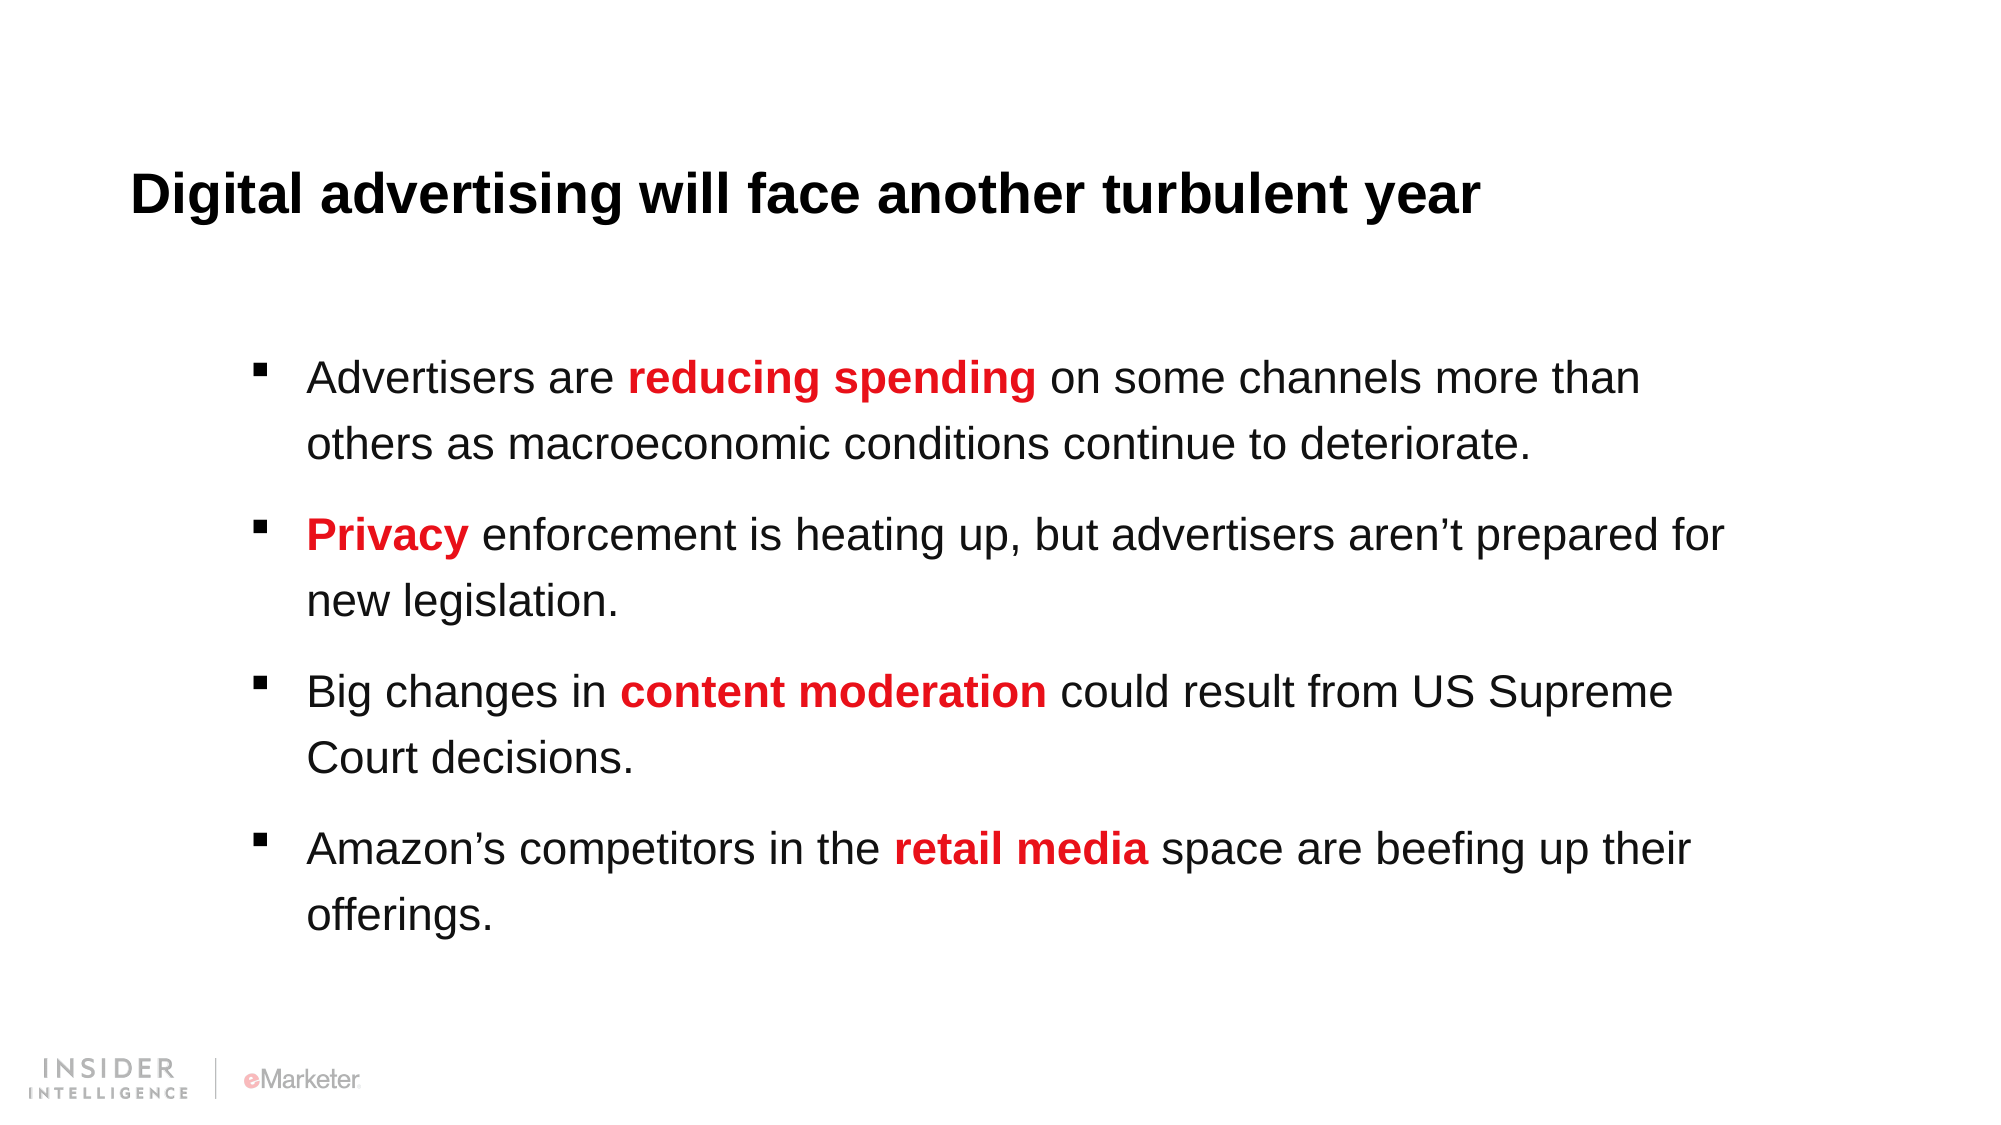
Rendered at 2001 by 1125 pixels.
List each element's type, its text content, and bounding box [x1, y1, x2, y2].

list Advertisers are reducing spending on some channels more than others as macroeconomic conditions continue to deteriorate. Privacy enforcement is heating up, but advertisers aren’t prepared for new legislation. Big changes in content moderation could result from US Supreme Court decisions. Amazon’s competitors in the retail media space are beefing up their offerings. [234, 329, 1742, 839]
title Digital advertising will face another turbulent year [130, 140, 1742, 250]
